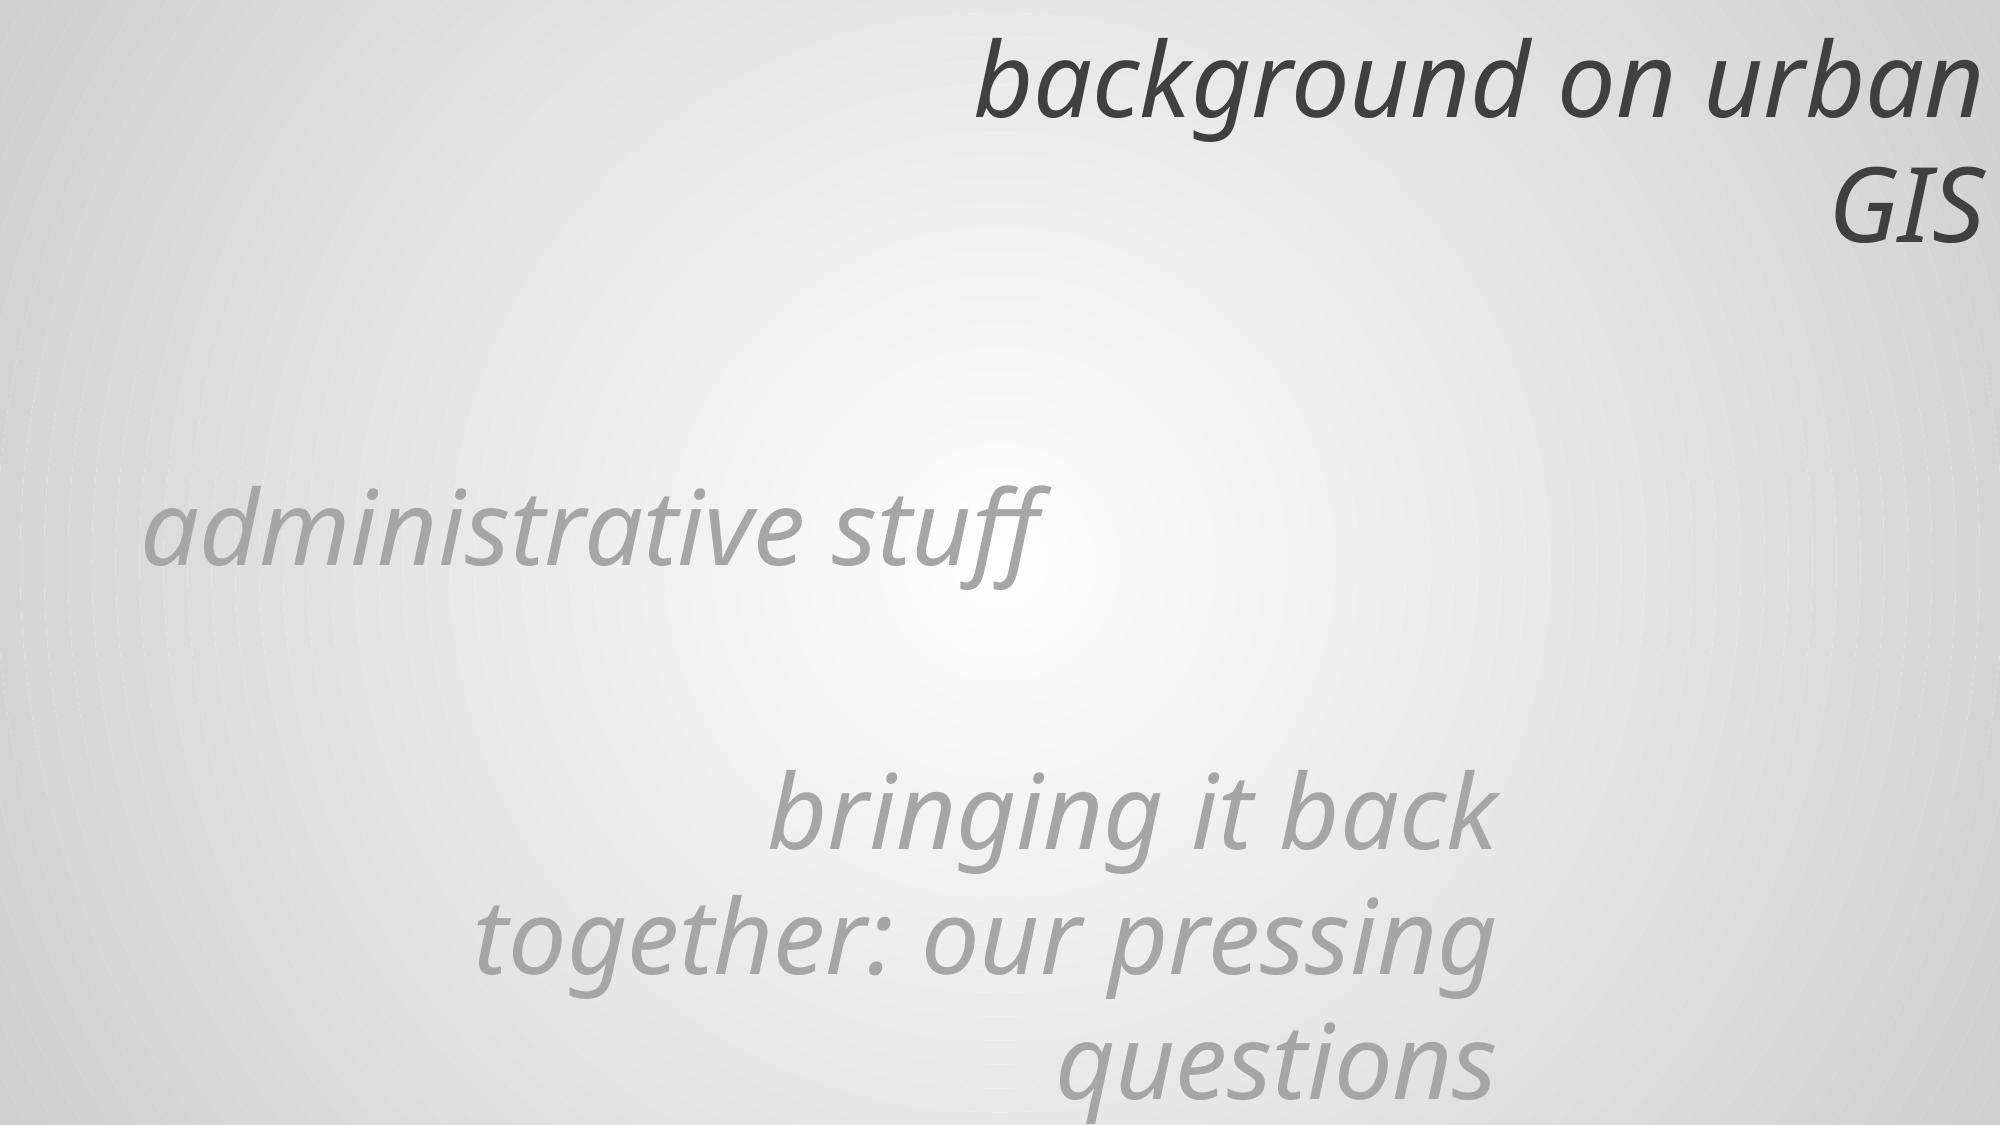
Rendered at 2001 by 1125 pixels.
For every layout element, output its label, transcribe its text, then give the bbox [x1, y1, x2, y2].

text_box administrative stuff [125, 453, 1255, 594]
text_box bringing it back together: our pressing questions [383, 738, 1513, 1125]
text_box background on urban GIS [870, 6, 2000, 271]
